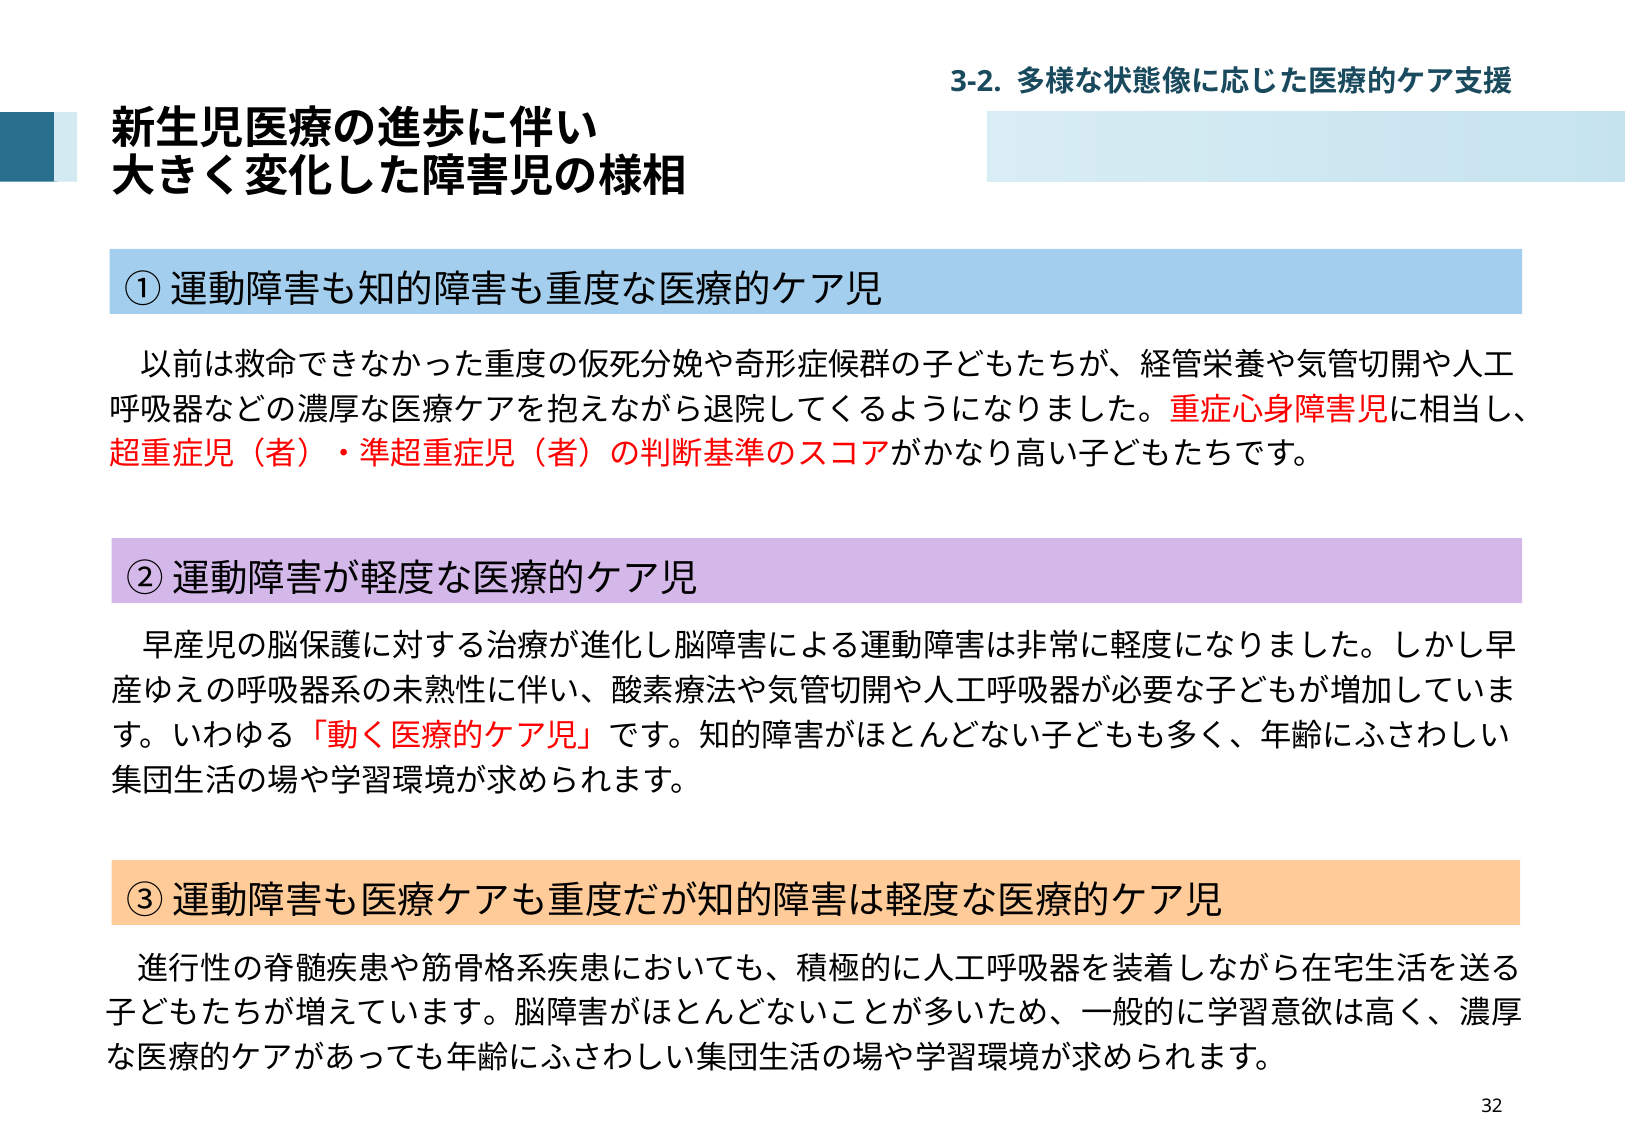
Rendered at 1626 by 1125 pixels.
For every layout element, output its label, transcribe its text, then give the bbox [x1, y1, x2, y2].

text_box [111, 538, 1523, 795]
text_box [109, 249, 1523, 473]
title 新生児医療の進歩に伴い 大きく変化した障害児の様相 [111, 105, 1514, 201]
text_box 32 [1157, 1086, 1524, 1125]
list 3-2. 多様な状態像に応じた医療的ケア支援 [851, 27, 1514, 99]
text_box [105, 859, 1523, 1077]
